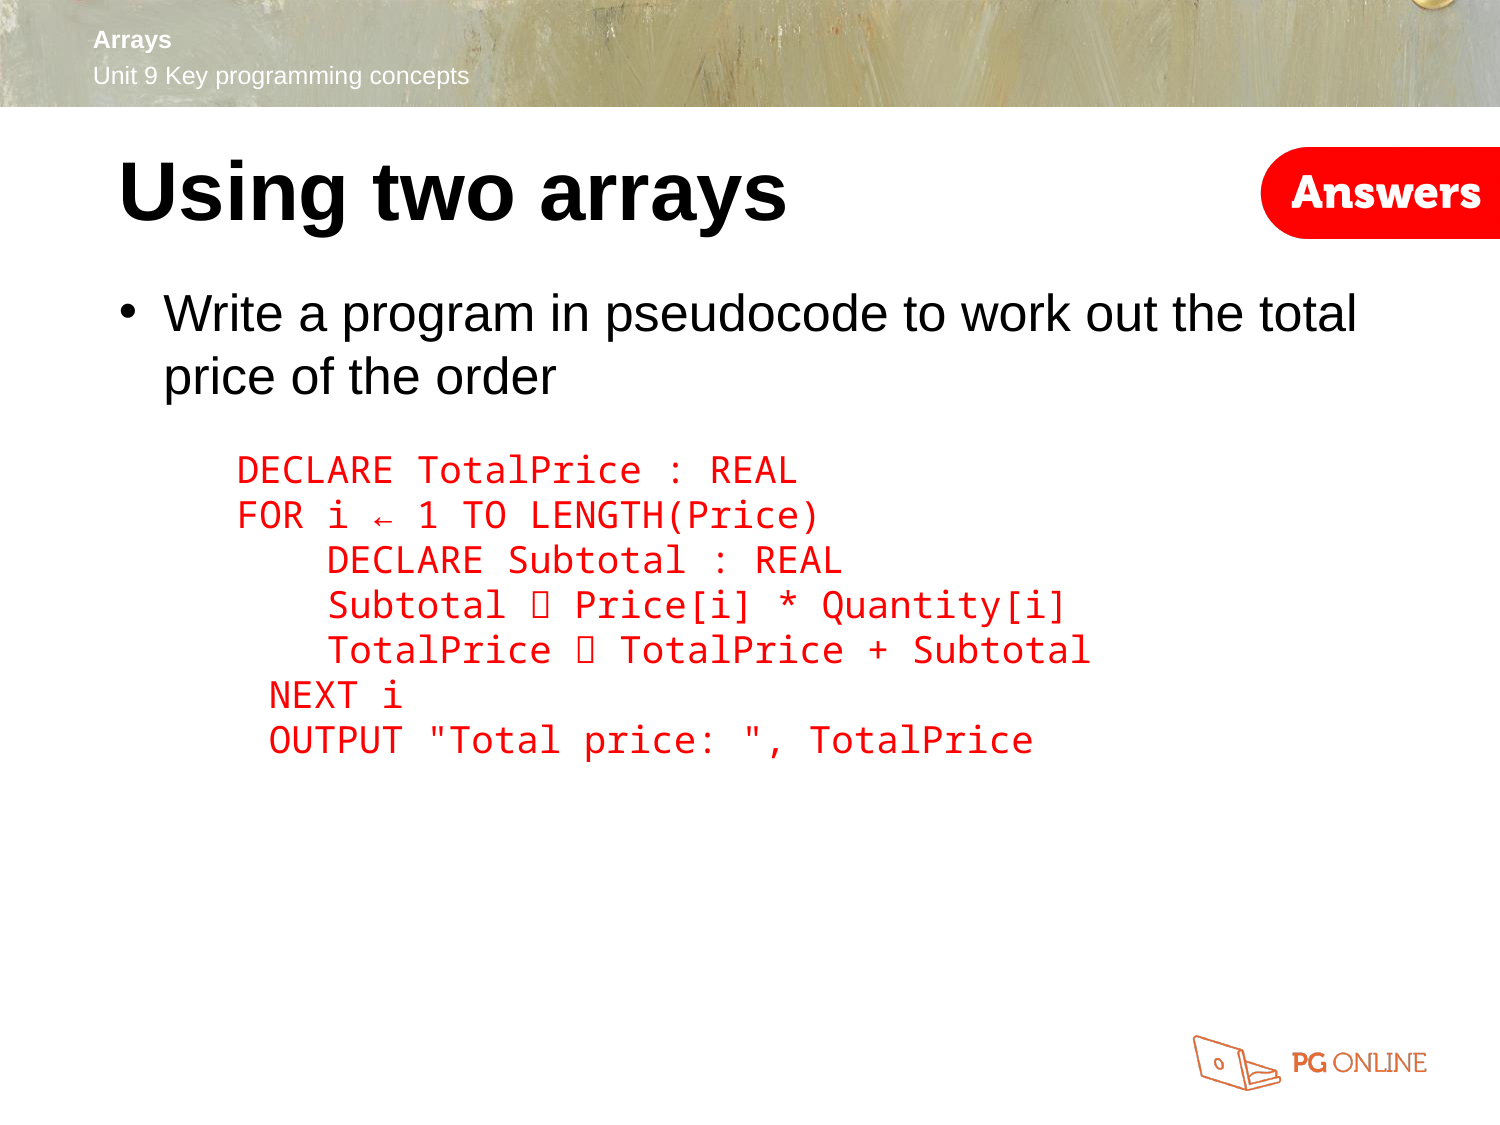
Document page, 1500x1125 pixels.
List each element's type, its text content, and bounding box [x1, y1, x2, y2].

list Write a program in pseudocode to work out the total price of the order DECLARE TotalPrice : REAL FOR i ← 1 TO LENGTH(Price) DECLARE Subtotal : REAL Subtotal  Price[i] * Quantity[i] TotalPrice  TotalPrice + Subtotal NEXT i OUTPUT "Total price: ", TotalPrice [118, 279, 1398, 847]
picture [0, 0, 1500, 107]
picture [1192, 1035, 1427, 1091]
list Using two arrays [118, 148, 1401, 259]
picture [1260, 147, 1500, 239]
